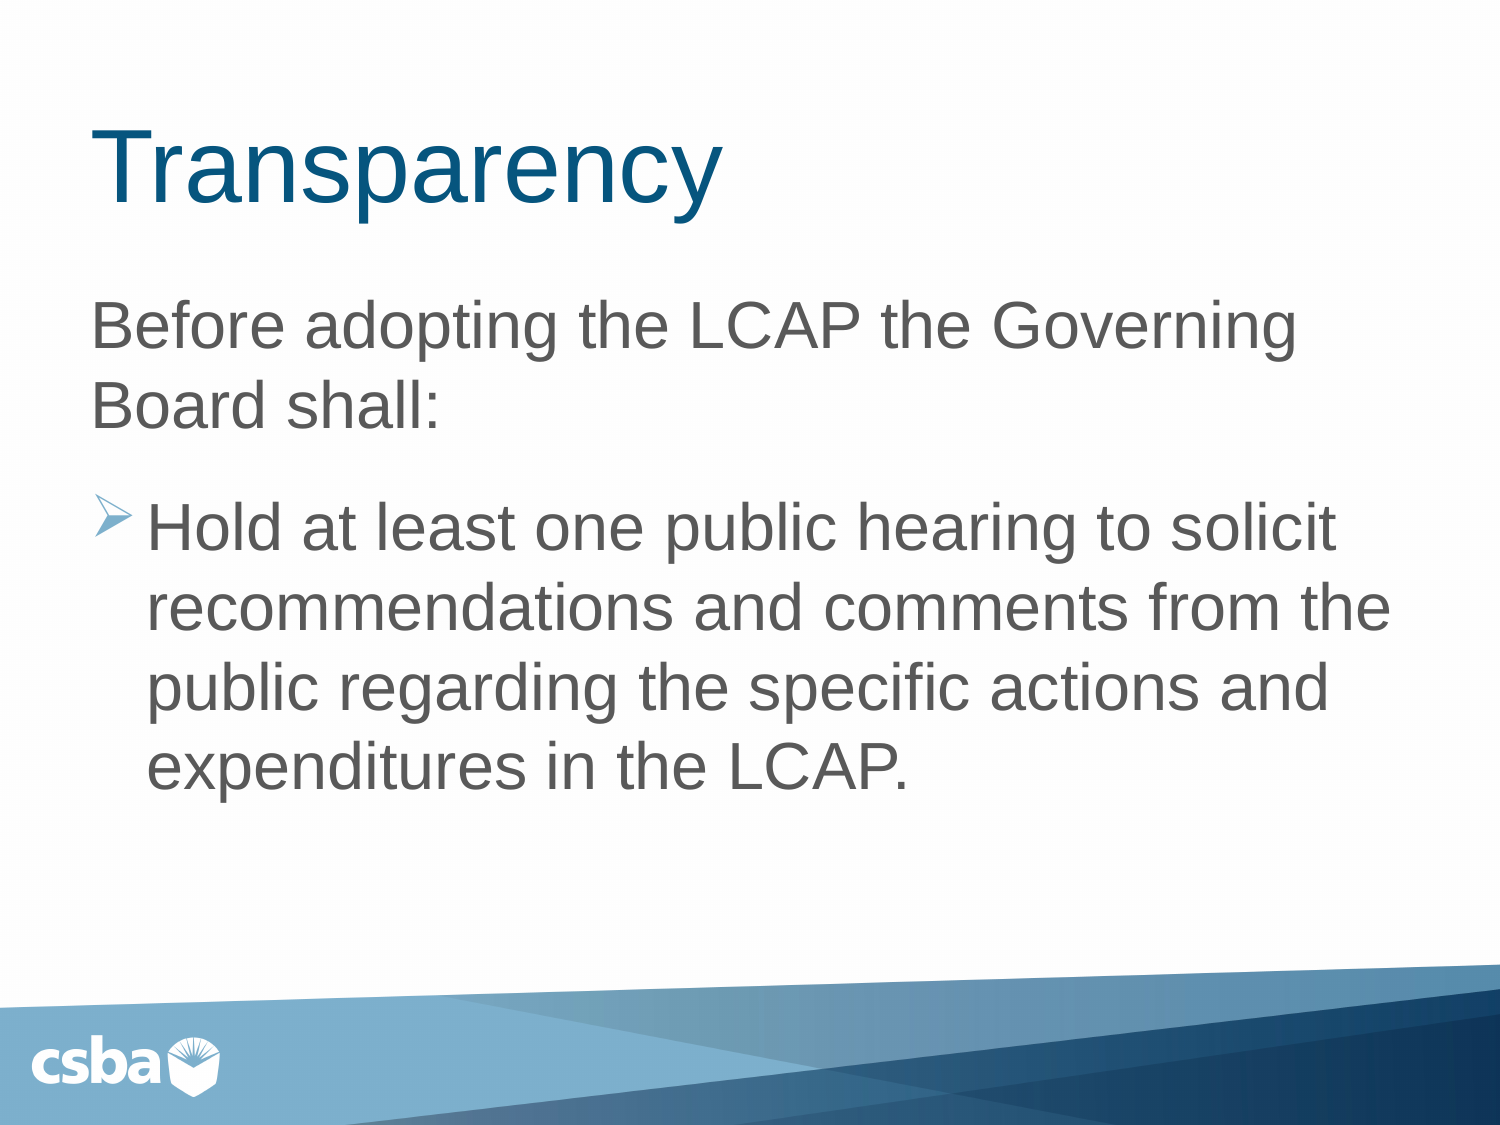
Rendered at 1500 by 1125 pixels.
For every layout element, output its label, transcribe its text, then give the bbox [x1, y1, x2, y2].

picture [0, 0, 1500, 1125]
list Before adopting the LCAP the Governing Board shall: Hold at least one public hearing to solicit recommendations and comments from the public regarding the specific actions and expenditures in the LCAP. [75, 274, 1425, 933]
title Transparency [75, 67, 1425, 255]
